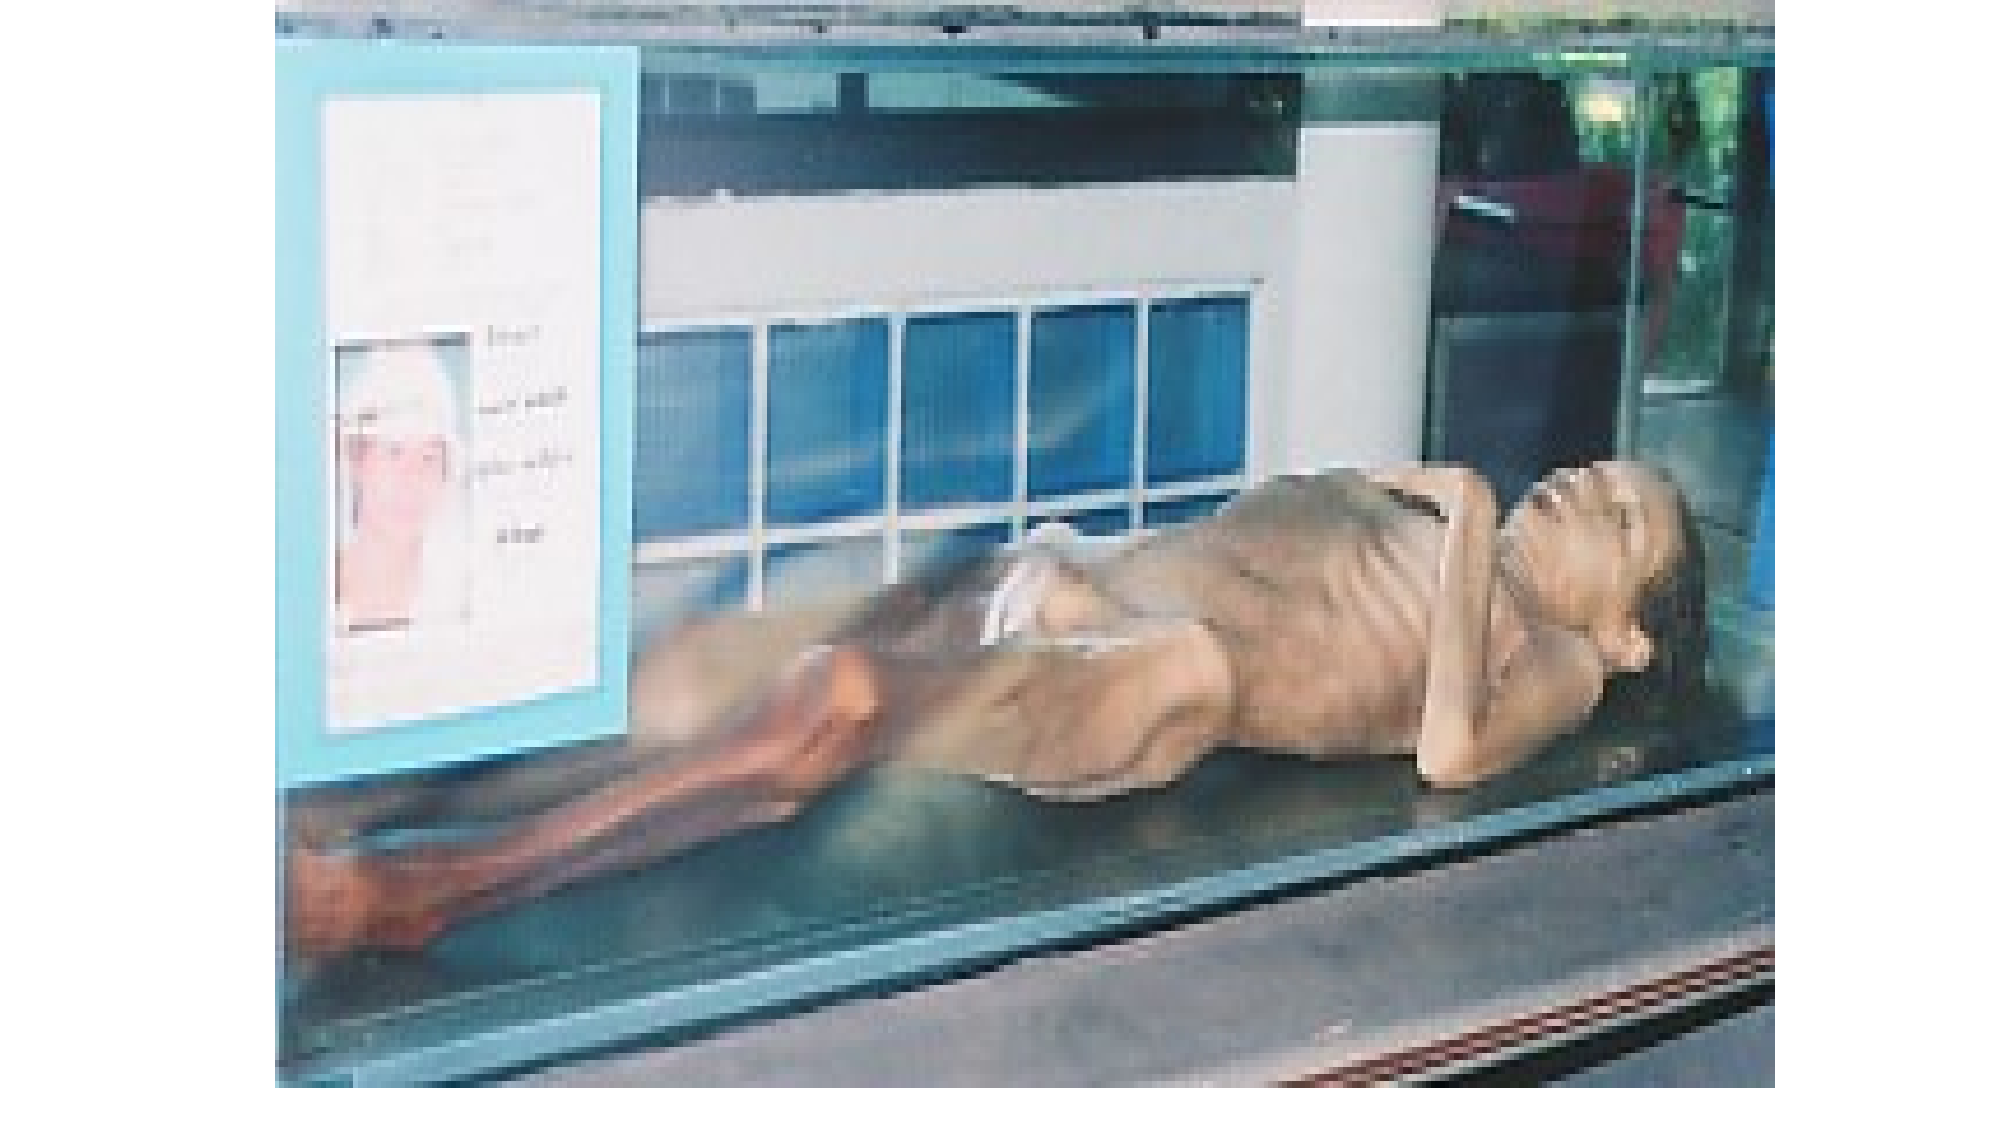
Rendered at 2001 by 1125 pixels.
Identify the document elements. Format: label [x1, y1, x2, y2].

picture [274, 0, 1775, 1088]
